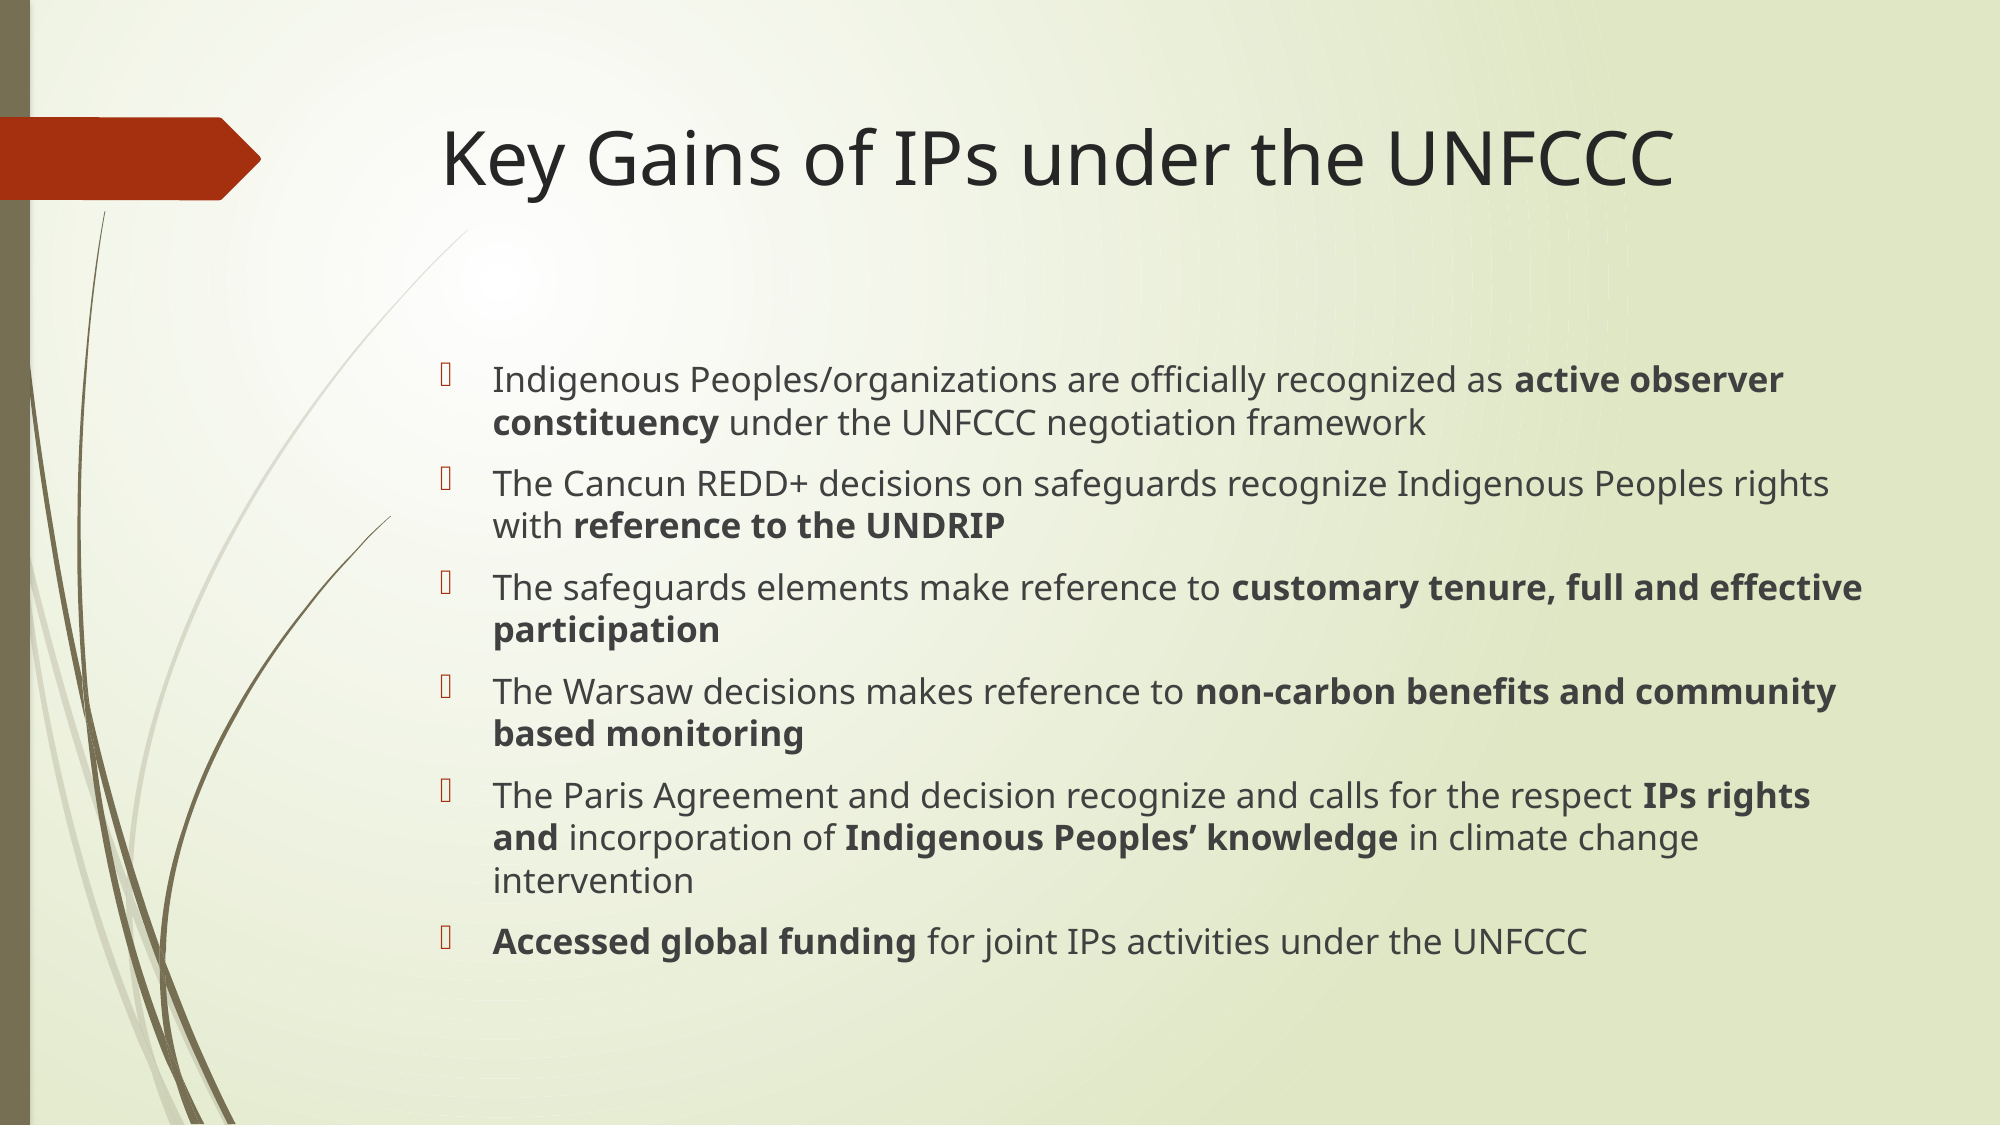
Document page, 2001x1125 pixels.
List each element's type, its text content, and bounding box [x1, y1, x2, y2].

title Key Gains of IPs under the UNFCCC [425, 102, 1888, 313]
list Indigenous Peoples/organizations are officially recognized as active observer constituency under the UNFCCC negotiation framework The Cancun REDD+ decisions on safeguards recognize Indigenous Peoples rights with reference to the UNDRIP The safeguards elements make reference to customary tenure, full and effective participation The Warsaw decisions makes reference to non-carbon benefits and community based monitoring The Paris Agreement and decision recognize and calls for the respect IPs rights and incorporation of Indigenous Peoples’ knowledge in climate change intervention Accessed global funding for joint IPs activities under the UNFCCC [424, 350, 1888, 970]
